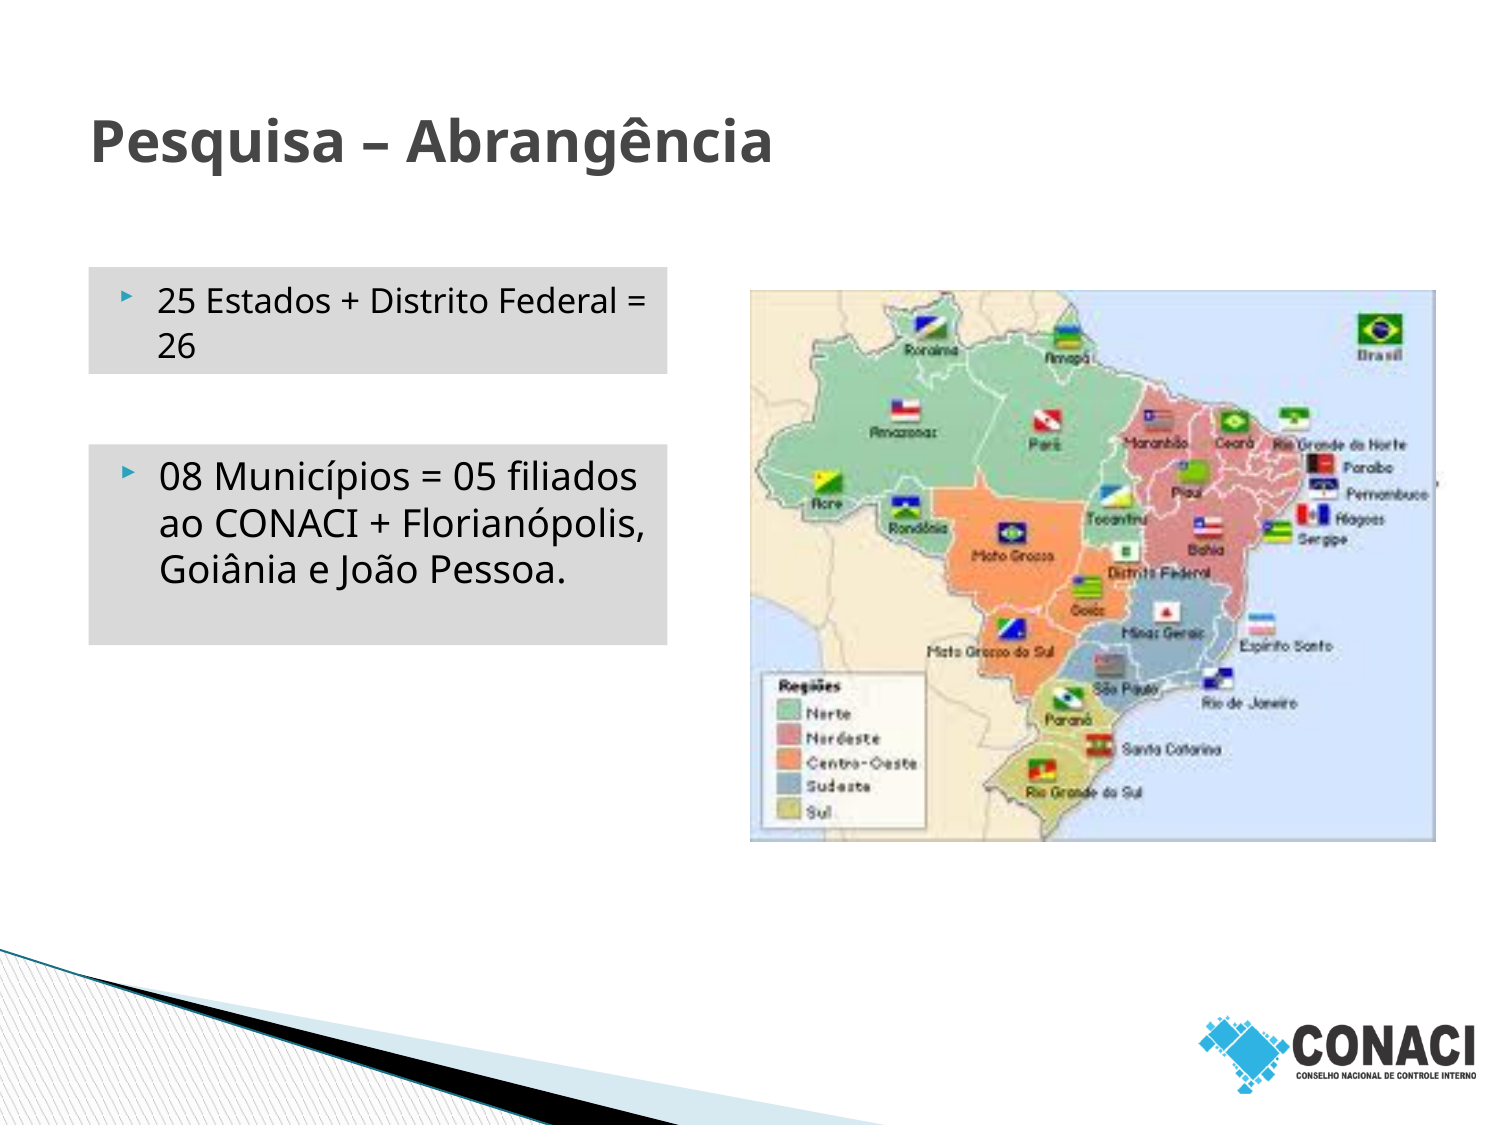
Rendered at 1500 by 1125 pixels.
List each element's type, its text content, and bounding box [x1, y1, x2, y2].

title Pesquisa – Abrangência [75, 45, 1425, 233]
text_box 08 Municípios = 05 filiados ao CONACI + Florianópolis, Goiânia e João Pessoa. [88, 444, 668, 646]
picture [1198, 1015, 1476, 1095]
picture [749, 290, 1448, 842]
list 25 Estados + Distrito Federal = 26 [88, 267, 668, 374]
